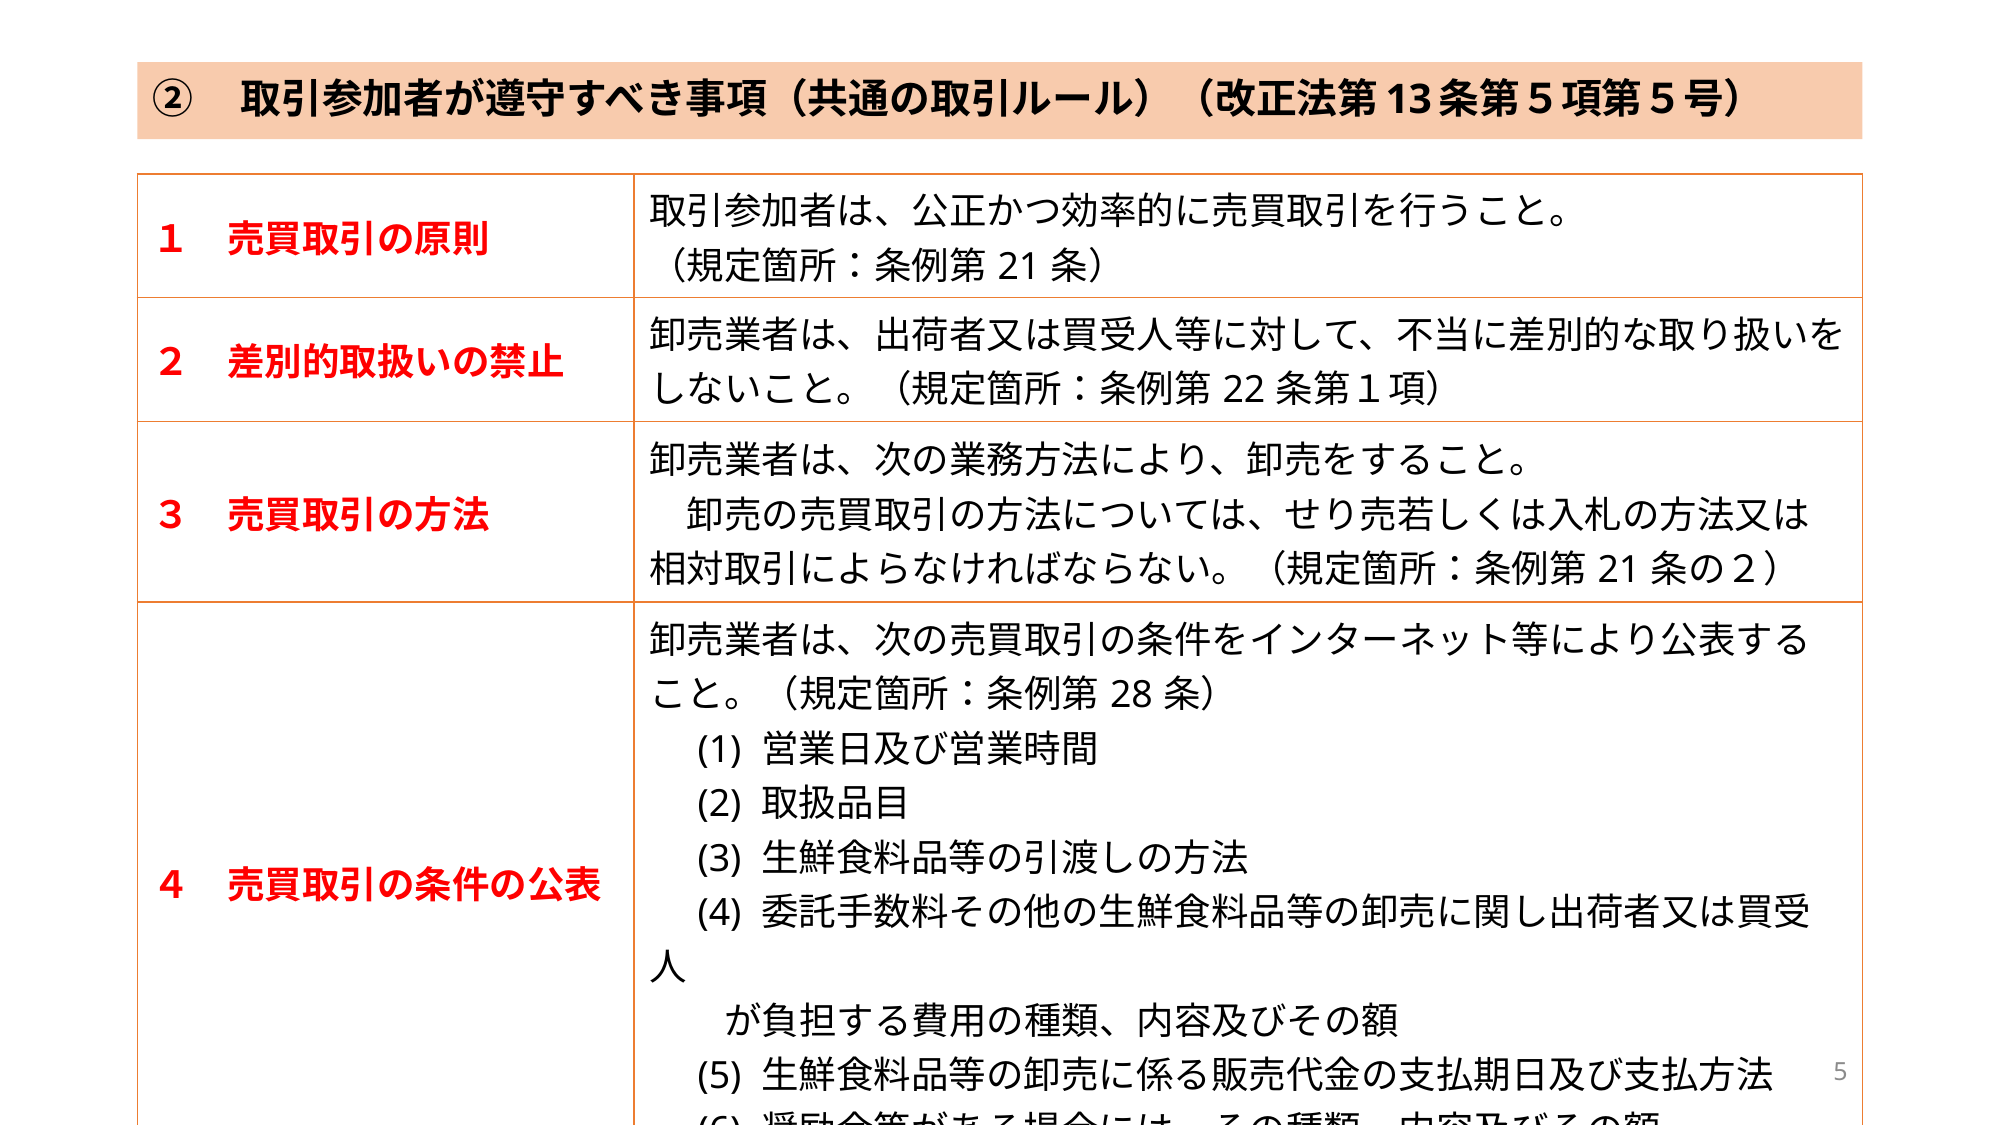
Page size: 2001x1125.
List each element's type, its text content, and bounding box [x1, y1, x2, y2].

table_cell 卸売業者は、次の業務方法により、卸売をすること。 卸売の売買取引の方法については、せり売若しくは入札の方法又は相対取引によらなければならない。（規定箇所：条例第21条の２） [635, 422, 1862, 601]
table_cell ４ 売買取引の条件の公表 [138, 603, 633, 1125]
table_cell 卸売業者は、出荷者又は買受人等に対して、不当に差別的な取り扱いをしないこと。（規定箇所：条例第22条第１項） [635, 298, 1862, 421]
table_header 取引参加者は、公正かつ効率的に売買取引を行うこと。 （規定箇所：条例第21条） [635, 175, 1862, 297]
table_cell 卸売業者は、次の売買取引の条件をインターネット等により公表すること。（規定箇所：条例第28条） (1) 営業日及び営業時間 (2) 取扱品目 (3) 生鮮食料品等の引渡しの方法 (4) 委託手数料その他の生鮮食料品等の卸売に関し出荷者又は買受人 が負担する費用の種類、内容及びその額 (5) 生鮮食料品等の卸売に係る販売代金の支払期日及び支払方法 (6) 奨励金等がある場合には、その種類、内容及びその額 [635, 603, 1862, 1125]
table_cell ３ 売買取引の方法 [138, 422, 633, 601]
table_cell ２ 差別的取扱いの禁止 [138, 298, 633, 421]
text_box ② 取引参加者が遵守すべき事項（共通の取引ルール）（改正法第13条第５項第５号） [137, 62, 1863, 140]
table_header １ 売買取引の原則 [138, 175, 633, 297]
